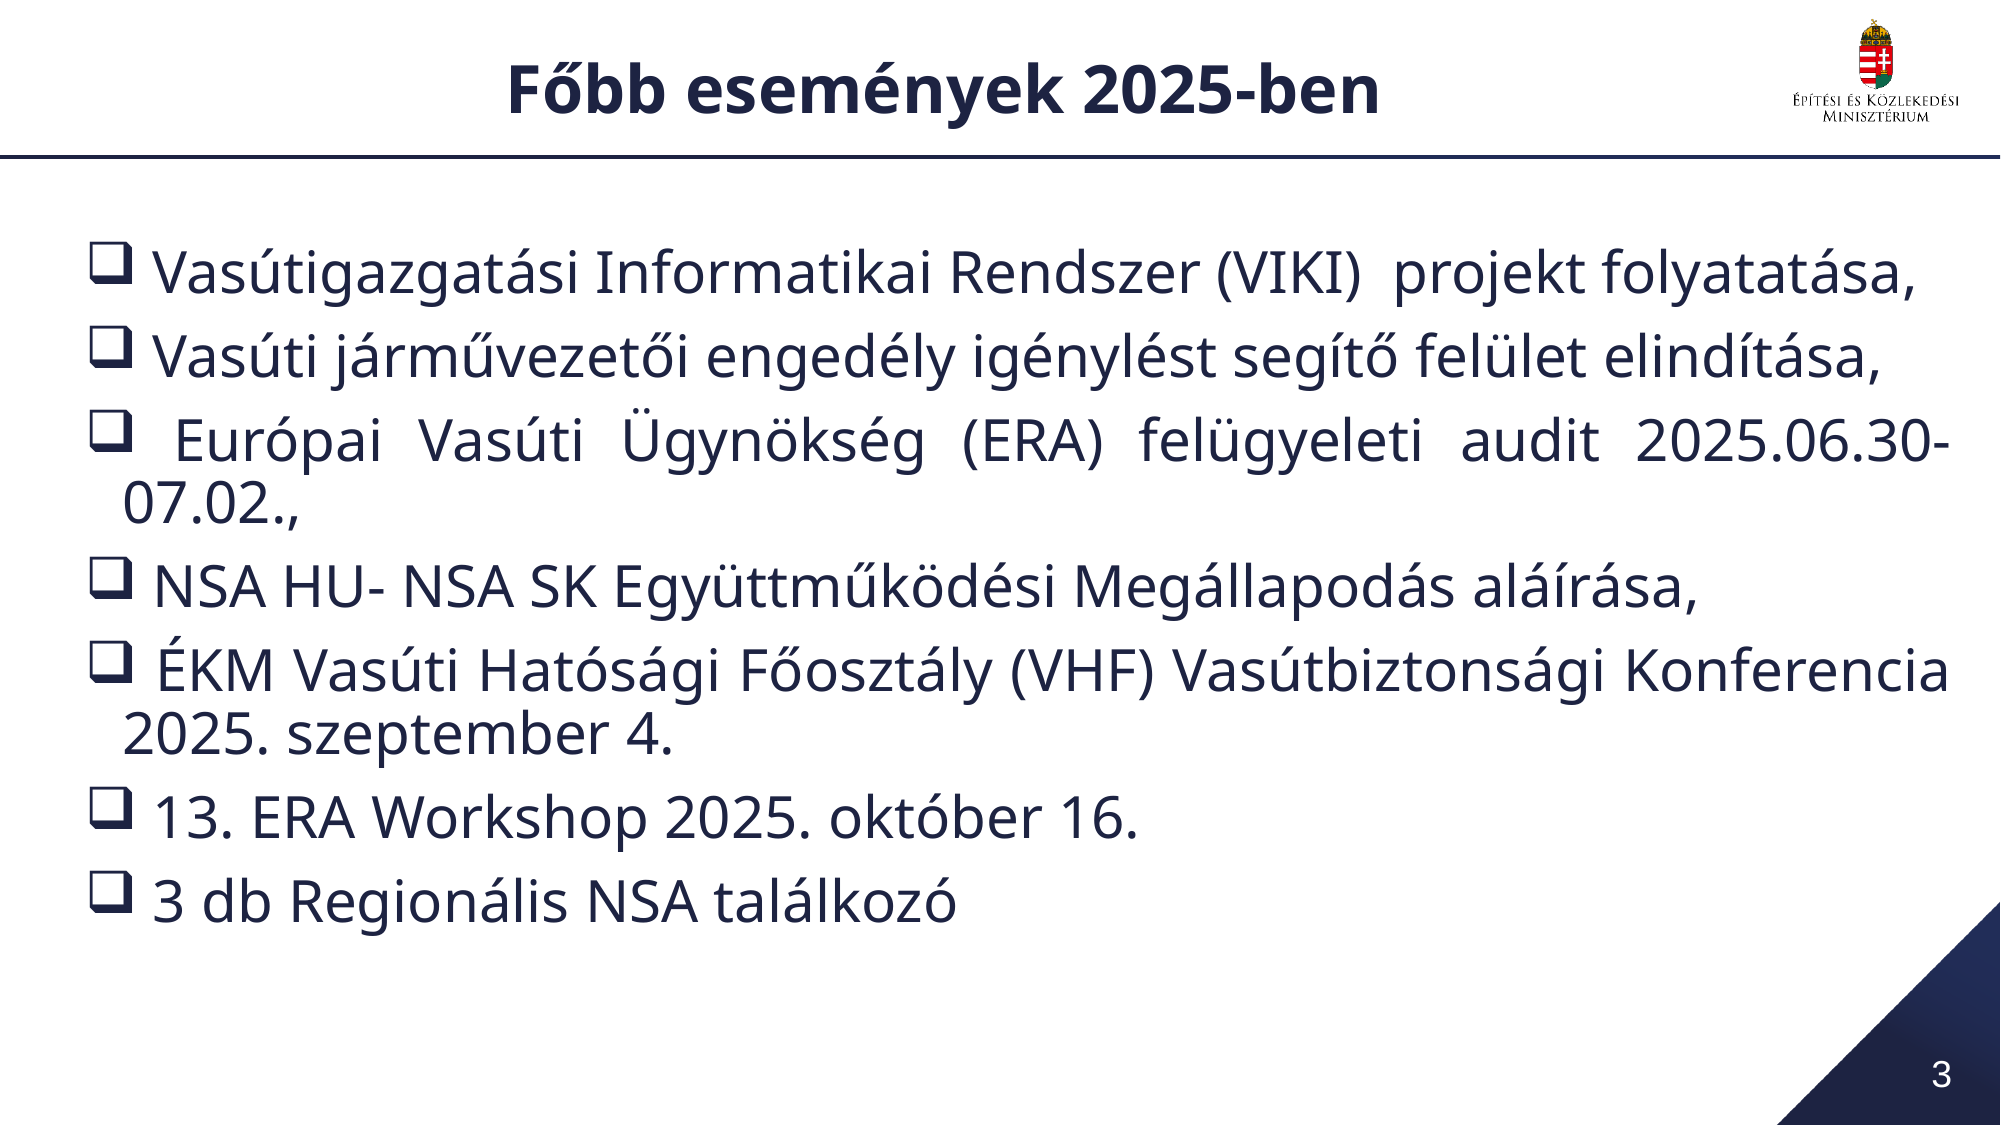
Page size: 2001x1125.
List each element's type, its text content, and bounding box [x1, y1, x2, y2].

picture [1785, 0, 1967, 139]
picture [1776, 901, 2000, 1125]
list Vasútigazgatási Informatikai Rendszer (VIKI) projekt folyatatása, Vasúti járművezetői engedély igénylést segítő felület elindítása, Európai Vasúti Ügynökség (ERA) felügyeleti audit 2025.06.30-07.02., NSA HU- NSA SK Együttműködési Megállapodás aláírása, ÉKM Vasúti Hatósági Főosztály (VHF) Vasútbiztonsági Konferencia 2025. szeptember 4. 13. ERA Workshop 2025. október 16. 3 db Regionális NSA találkozó [70, 235, 1967, 1029]
title Főbb események 2025-ben [40, 48, 1848, 130]
slide_number 3 [1516, 1042, 1967, 1103]
picture [0, 155, 2001, 159]
